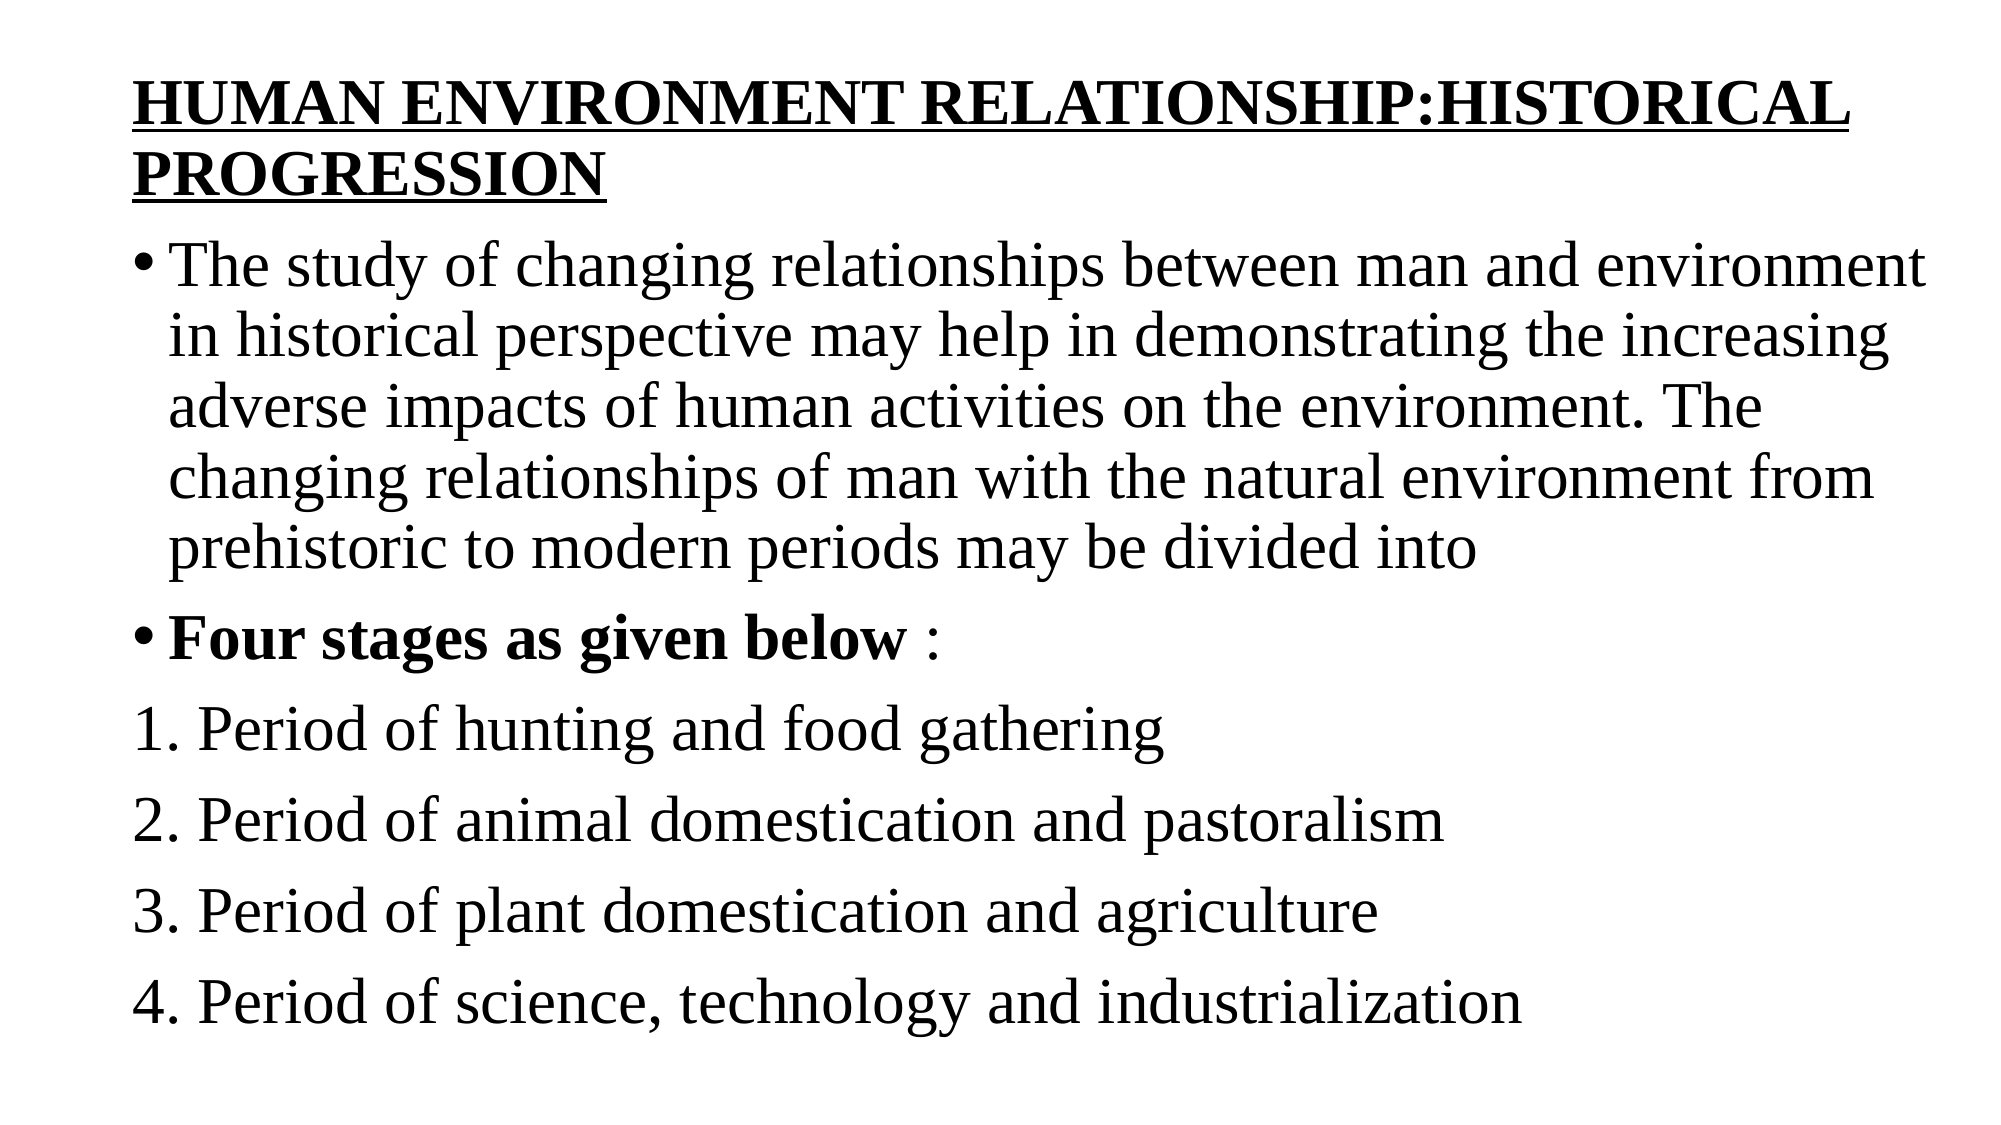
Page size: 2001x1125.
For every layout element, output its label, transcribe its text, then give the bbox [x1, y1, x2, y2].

list HUMAN ENVIRONMENT RELATIONSHIP:HISTORICAL PROGRESSION The study of changing relationships between man and environment in historical perspective may help in demonstrating the increasing adverse impacts of human activities on the environment. The changing relationships of man with the natural environment from prehistoric to modern periods may be divided into Four stages as given below : 1. Period of hunting and food gathering 2. Period of animal domestication and pastoralism 3. Period of plant domestication and agriculture 4. Period of science, technology and industrialization [117, 60, 1953, 1110]
